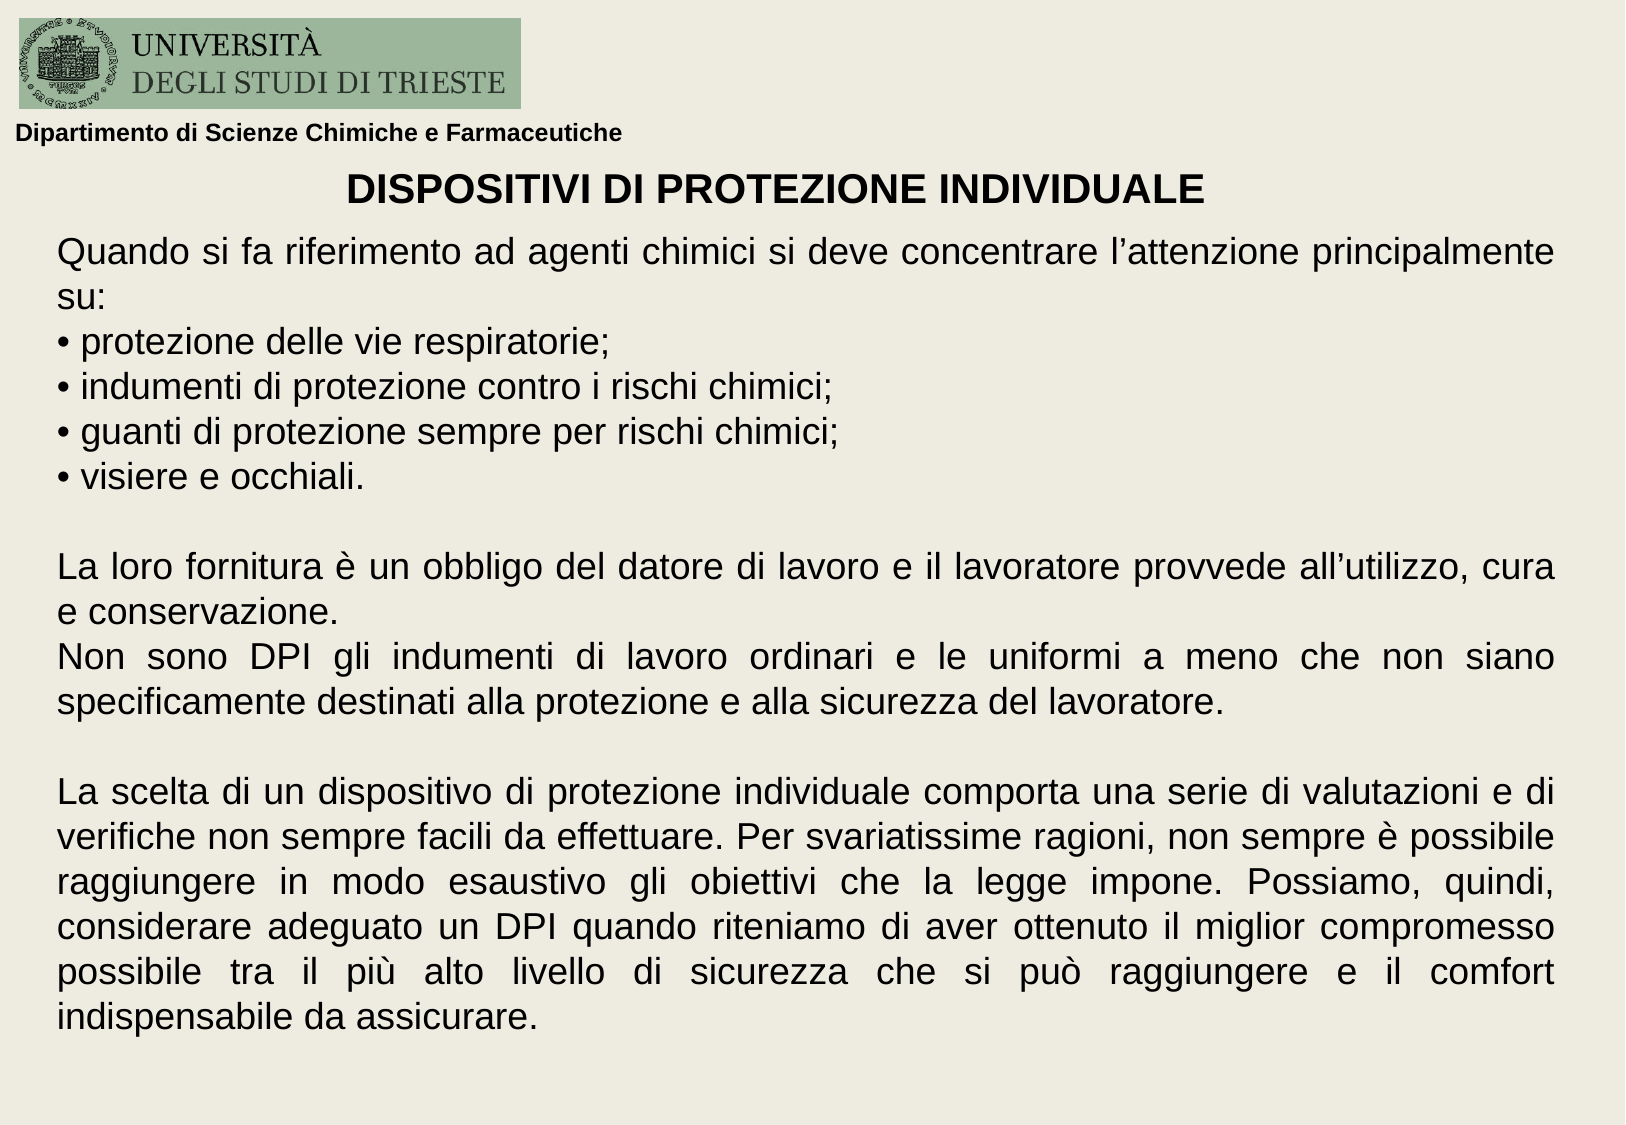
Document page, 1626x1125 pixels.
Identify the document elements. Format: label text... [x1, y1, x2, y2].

text_box DISPOSITIVI DI PROTEZIONE INDIVIDUALE [47, 154, 1516, 219]
picture [18, 17, 521, 110]
text_box Quando si fa riferimento ad agenti chimici si deve concentrare l’attenzione principalmente su: • protezione delle vie respiratorie; • indumenti di protezione contro i rischi chimici; • guanti di protezione sempre per rischi chimici; • visiere e occhiali. La loro fornitura è un obbligo del datore di lavoro e il lavoratore provvede all’utilizzo, cura e conservazione. Non sono DPI gli indumenti di lavoro ordinari e le uniformi a meno che non siano specificamente destinati alla protezione e alla sicurezza del lavoratore. La scelta di un dispositivo di protezione individuale comporta una serie di valutazioni e di verifiche non sempre facili da effettuare. Per svariatissime ragioni, non sempre è possibile raggiungere in modo esaustivo gli obiettivi che la legge impone. Possiamo, quindi, considerare adeguato un DPI quando riteniamo di aver ottenuto il miglior compromesso possibile tra il più alto livello di sicurezza che si può raggiungere e il comfort indispensabile da assicurare. [42, 219, 1570, 1045]
text_box Dipartimento di Scienze Chimiche e Farmaceutiche [0, 109, 864, 154]
